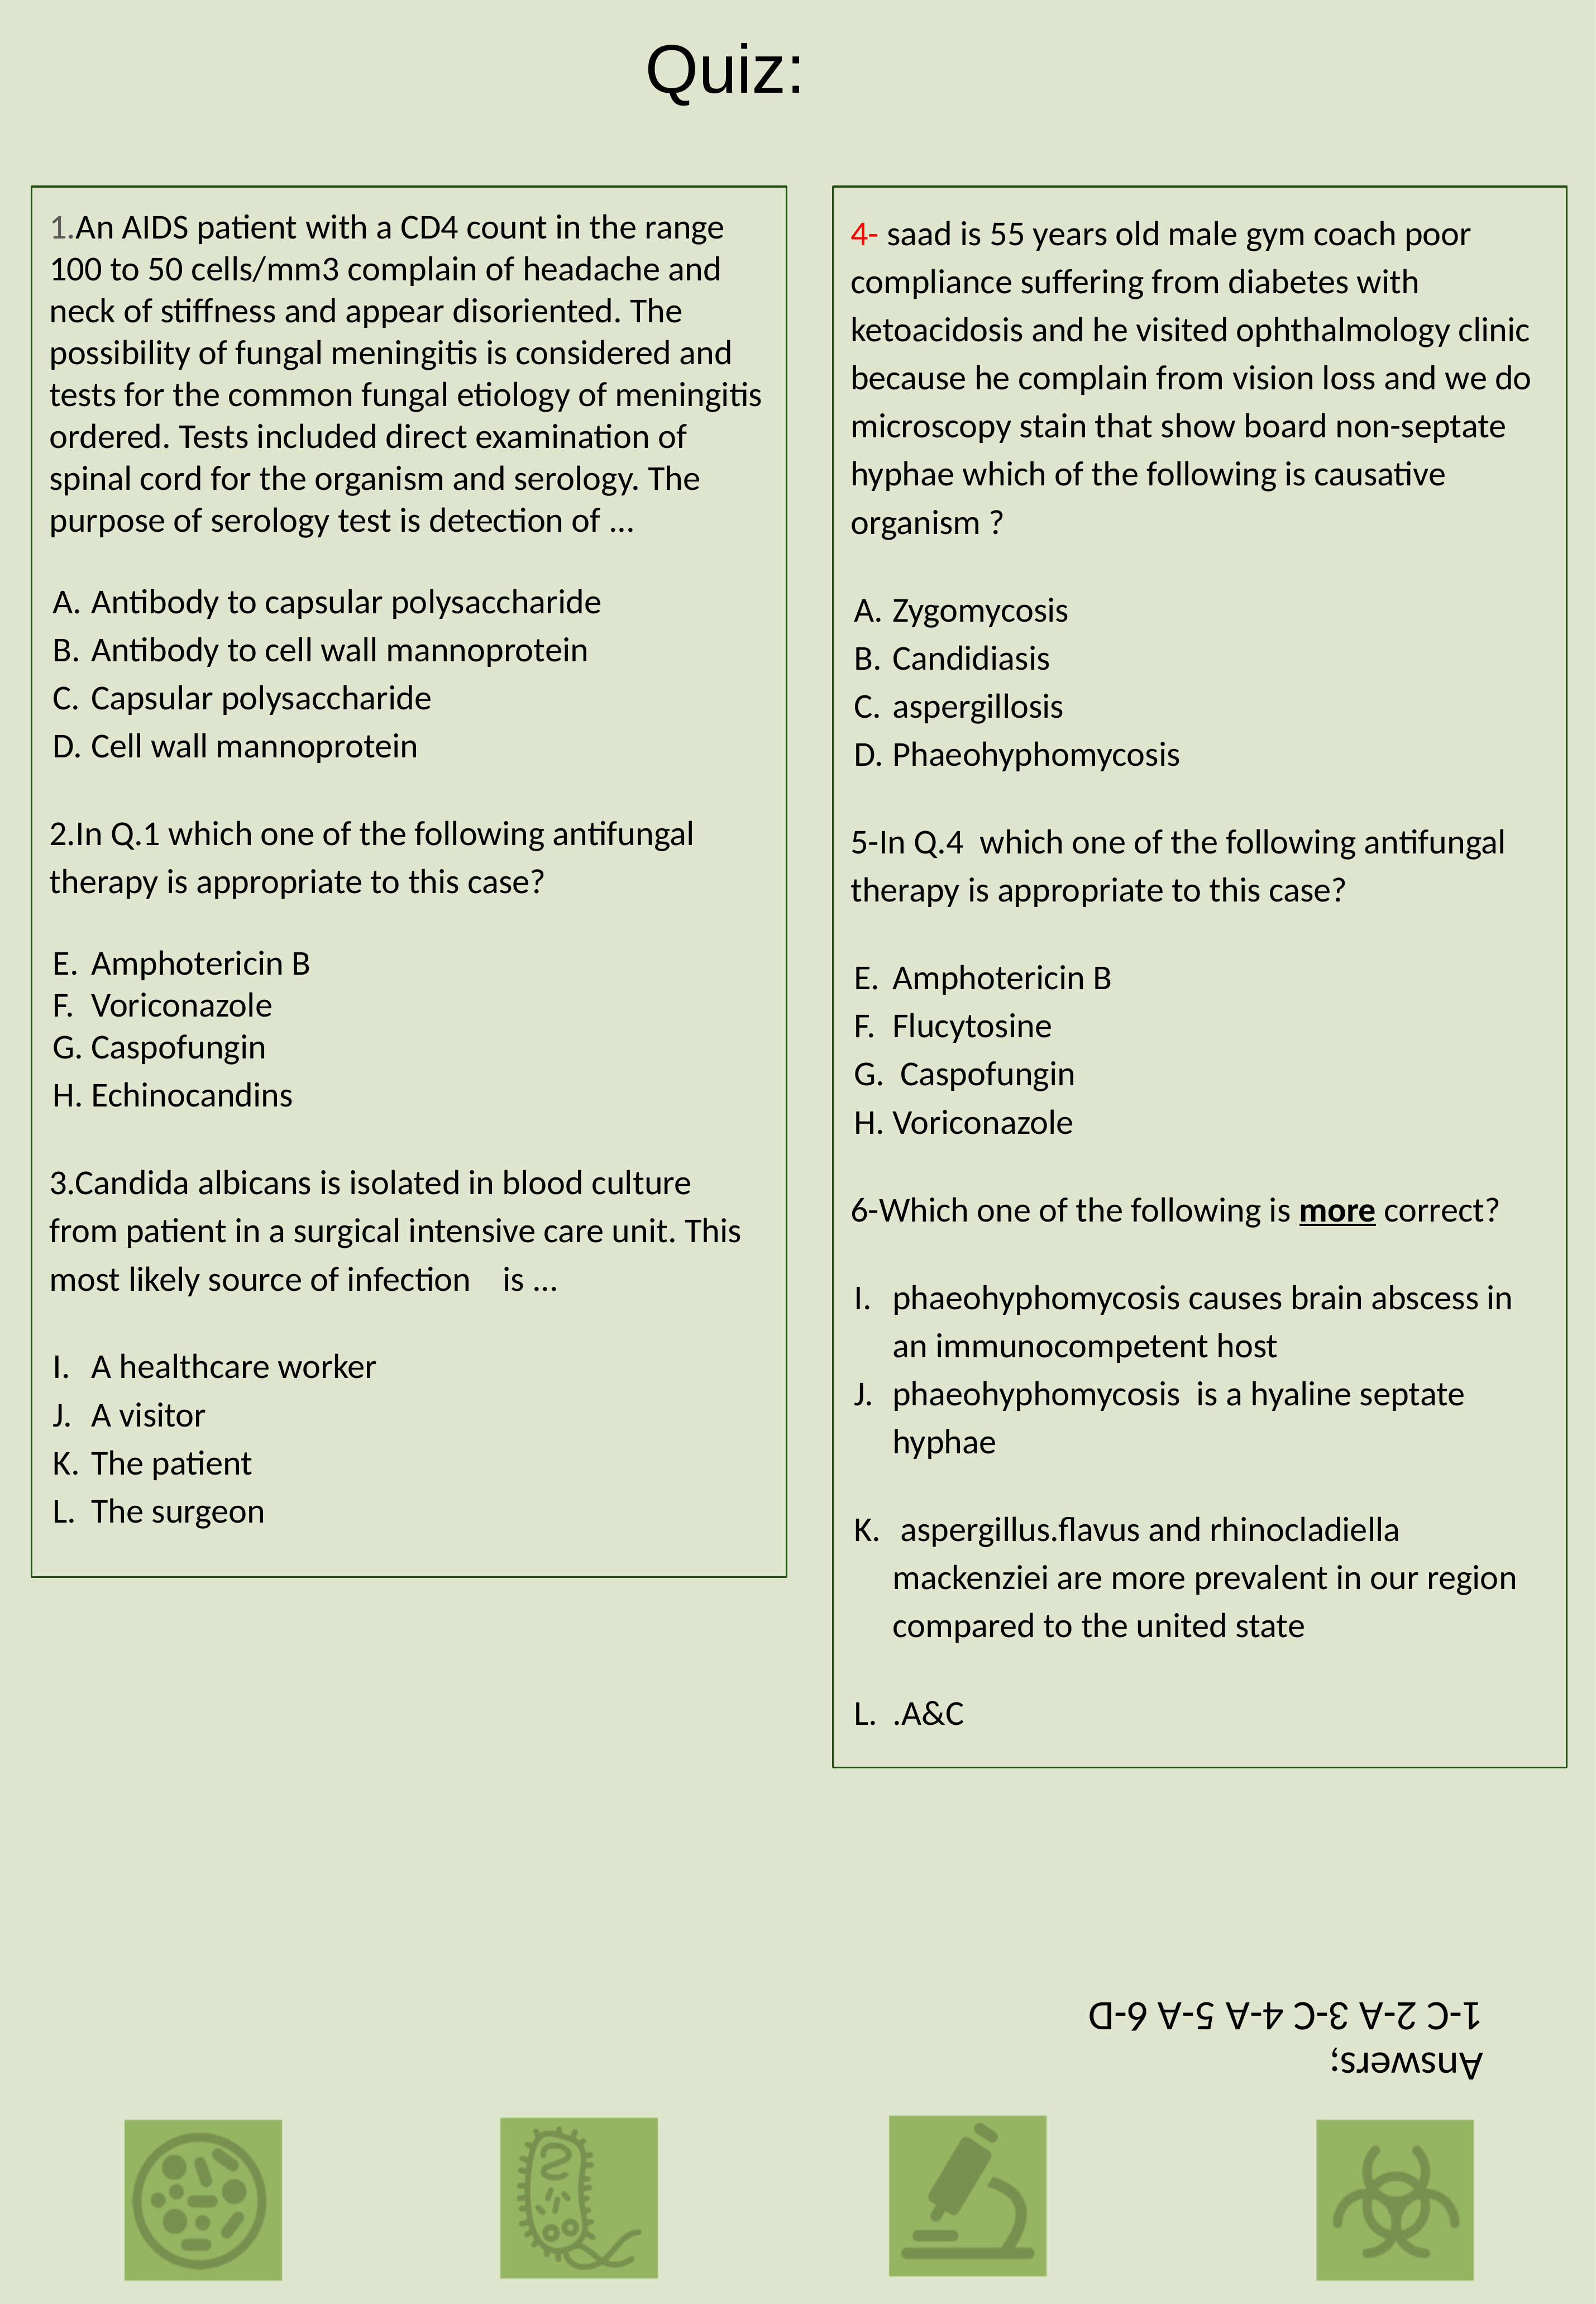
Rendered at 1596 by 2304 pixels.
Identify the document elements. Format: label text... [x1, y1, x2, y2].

text_box Answers; 1-C 2-A 3-C 4-A 5-A 6-D [908, 1904, 1492, 2103]
list 1.An AIDS patient with a CD4 count in the range 100 to 50 cells/mm3 complain of headache and neck of stiffness and appear disoriented. The possibility of fungal meningitis is considered and tests for the common fungal etiology of meningitis ordered. Tests included direct examination of spinal cord for the organism and serology. The purpose of serology test is detection of ... Antibody to capsular polysaccharide Antibody to cell wall mannoprotein Capsular polysaccharide Cell wall mannoprotein 2.In Q.1 which one of the following antifungal therapy is appropriate to this case? Amphotericin B Voriconazole Caspofungin Echinocandins 3.Candida albicans is isolated in blood culture from patient in a surgical intensive care unit. This most likely source of infection is ... A healthcare worker A visitor The patient The surgeon [31, 186, 787, 1577]
text_box Quiz: [433, 16, 1017, 135]
list 4- saad is 55 years old male gym coach poor compliance suffering from diabetes with ketoacidosis and he visited ophthalmology clinic because he complain from vision loss and we do microscopy stain that show board non-septate hyphae which of the following is causative organism ? Zygomycosis Candidiasis aspergillosis Phaeohyphomycosis 5-In Q.4 which one of the following antifungal therapy is appropriate to this case? Amphotericin B Flucytosine Caspofungin Voriconazole 6-Which one of the following is more correct? phaeohyphomycosis causes brain abscess in an immunocompetent host phaeohyphomycosis is a hyaline septate hyphae aspergillus.flavus and rhinocladiella mackenziei are more prevalent in our region compared to the united state .A&C [833, 186, 1567, 1768]
picture [0, 0, 1596, 2304]
